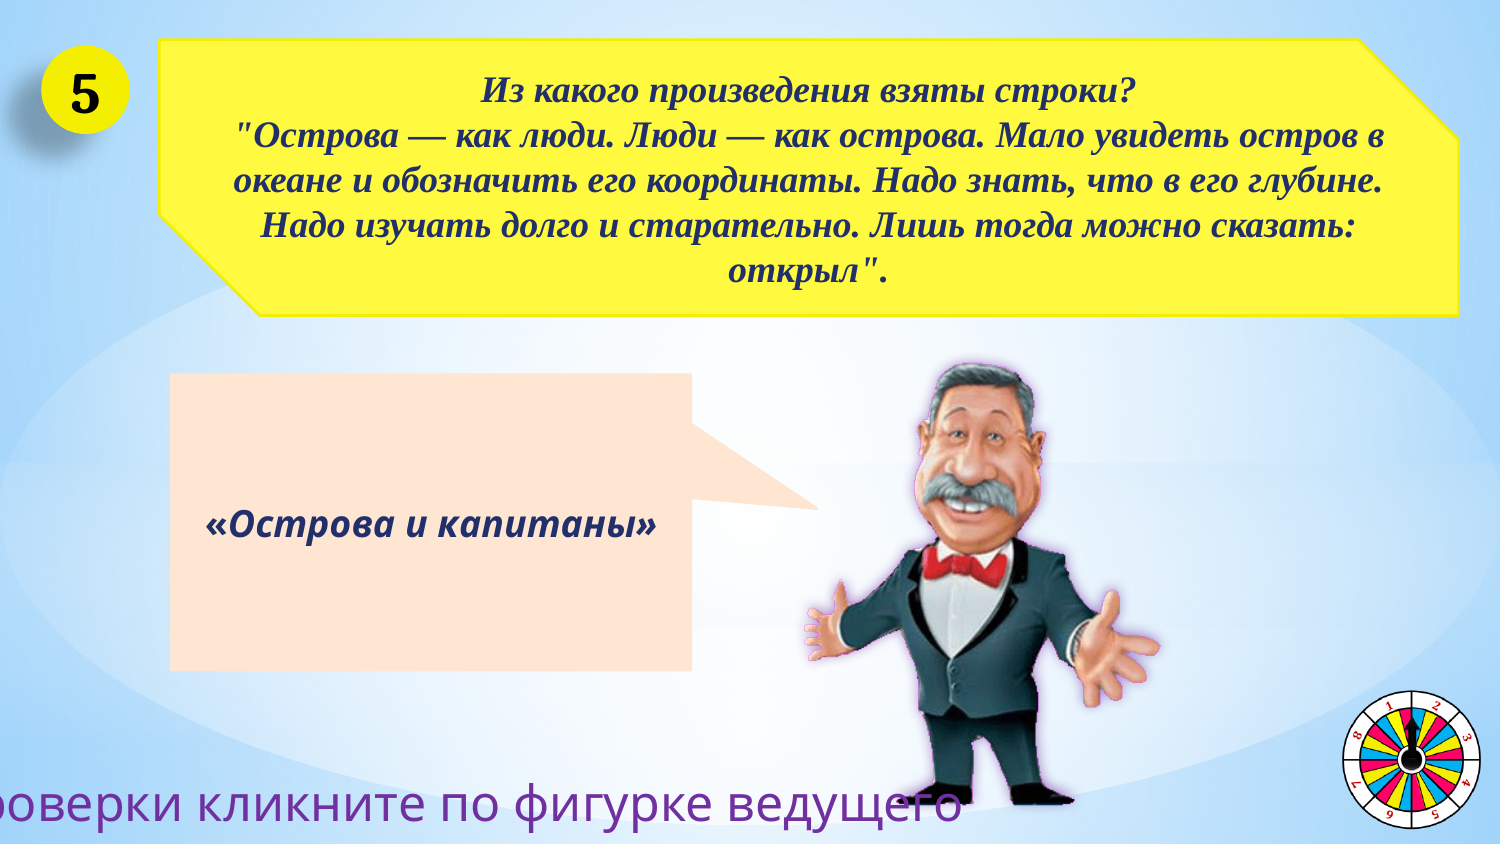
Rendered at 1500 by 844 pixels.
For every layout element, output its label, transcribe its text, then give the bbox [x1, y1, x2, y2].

text_box Из какого произведения взяты строки? "Острова — как люди. Люди — как острова. Мало увидеть остров в океане и обозначить его координаты. Надо знать, что в его глубине. Надо изучать долго и старательно. Лишь тогда можно сказать: открыл". [158, 38, 1460, 317]
text_box Для проверки кликните по фигурке ведущего [0, 764, 979, 839]
text_box «Острова и капитаны» [169, 373, 755, 672]
picture [761, 336, 1161, 830]
text_box 5 [39, 44, 132, 136]
picture [1340, 689, 1483, 830]
